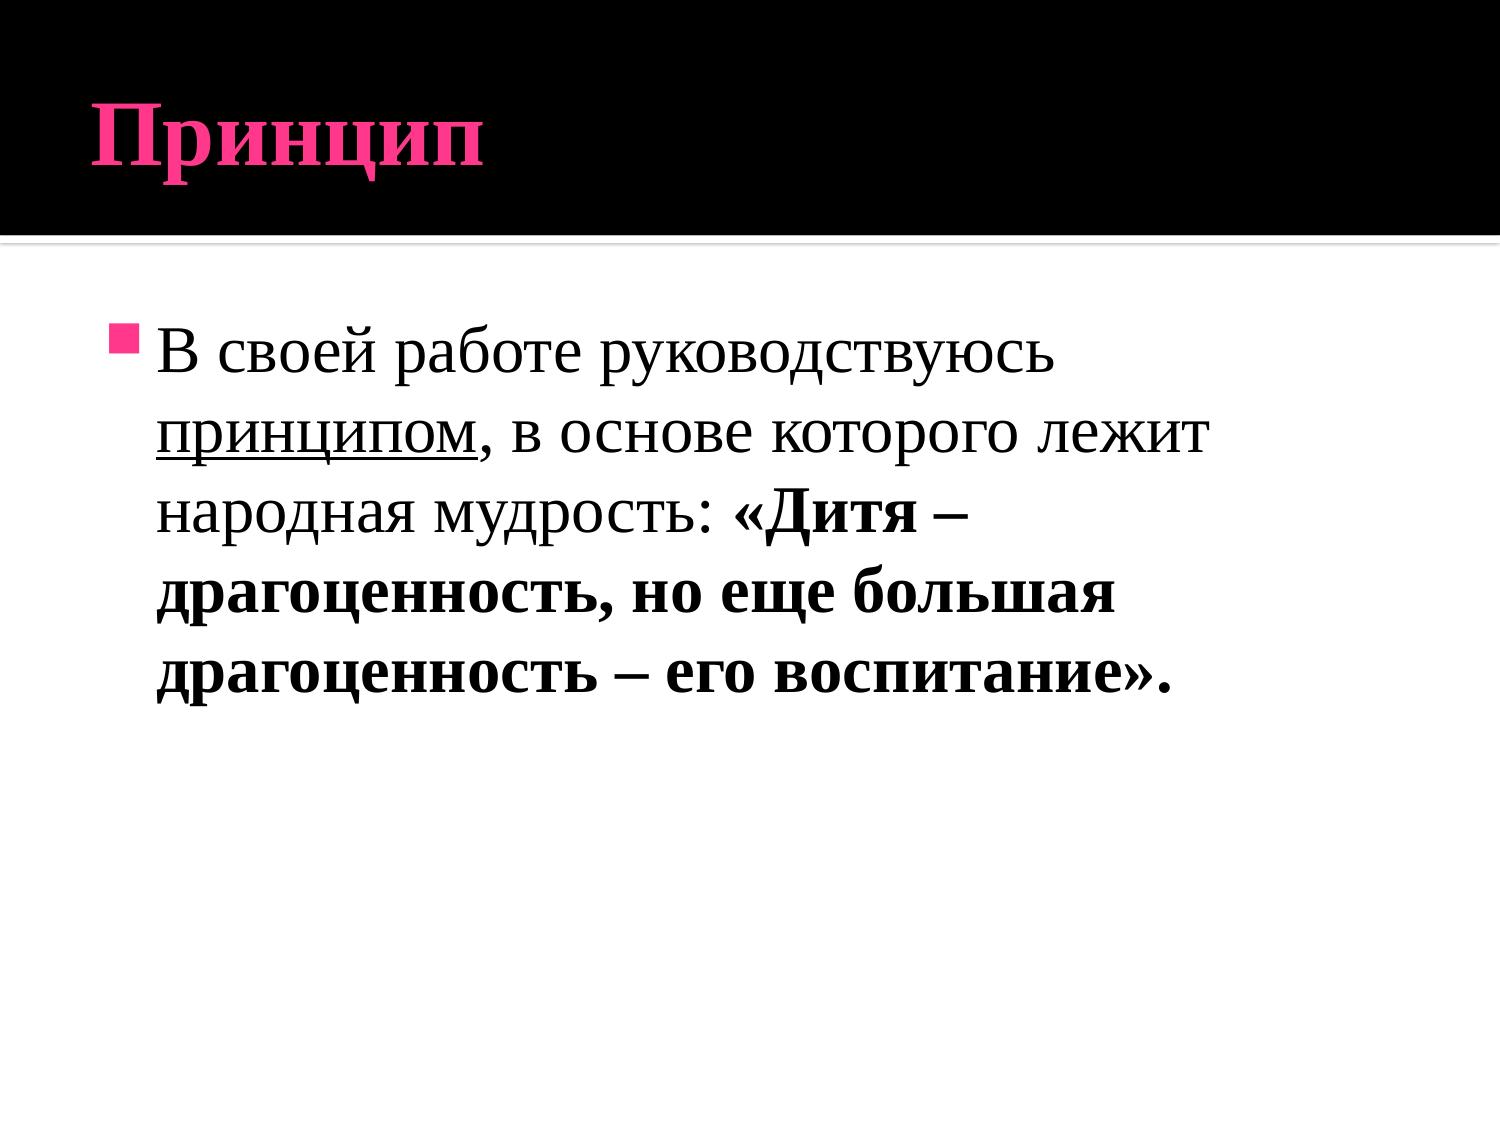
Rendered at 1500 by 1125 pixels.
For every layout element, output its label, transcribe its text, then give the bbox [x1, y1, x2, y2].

list В своей работе руководствуюсь принципом, в основе которого лежит народная мудрость: «Дитя – драгоценность, но еще большая драгоценность – его воспитание». [75, 291, 1425, 1050]
title Принцип [75, 25, 1425, 231]
